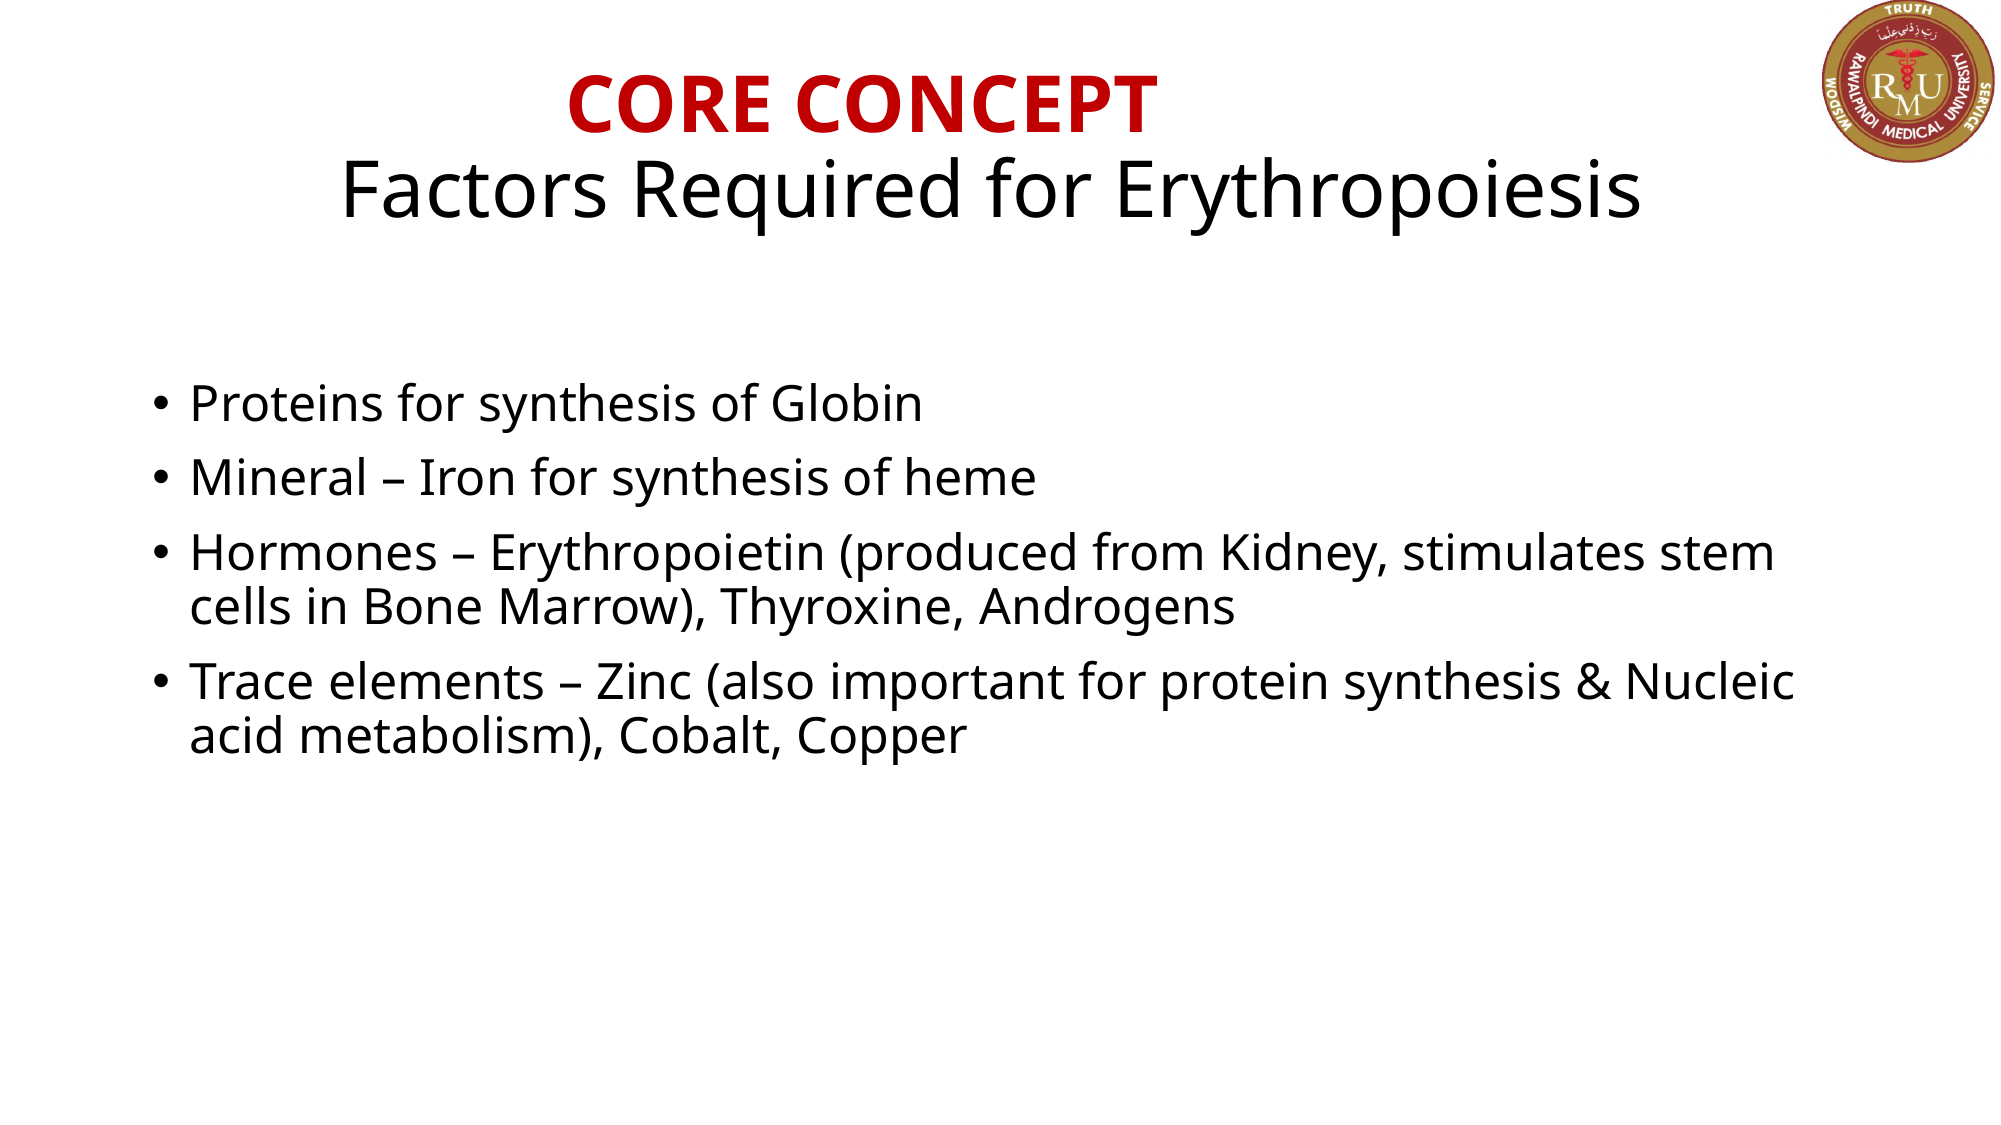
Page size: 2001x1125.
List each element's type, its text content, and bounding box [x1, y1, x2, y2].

picture [1821, 0, 1995, 164]
list Proteins for synthesis of Globin Mineral – Iron for synthesis of heme Hormones – Erythropoietin (produced from Kidney, stimulates stem cells in Bone Marrow), Thyroxine, Androgens Trace elements – Zinc (also important for protein synthesis & Nucleic acid metabolism), Cobalt, Copper [137, 299, 1863, 1014]
title CORE CONCEPT Factors Required for Erythropoiesis [324, 55, 1675, 243]
